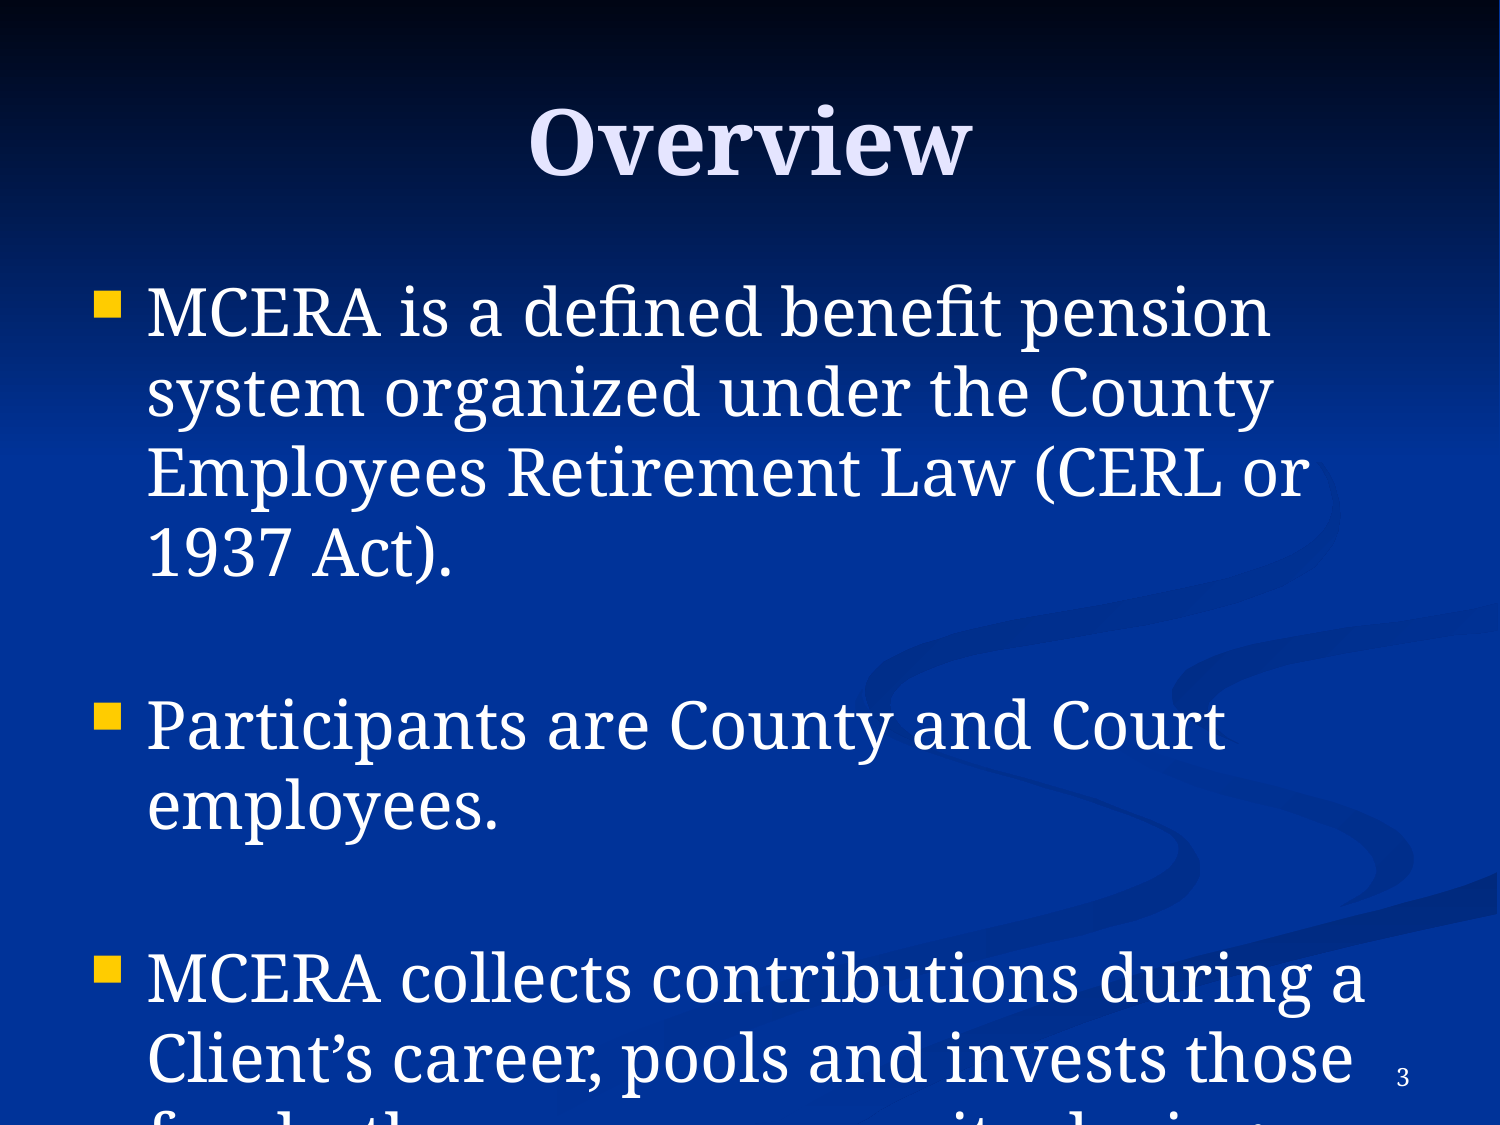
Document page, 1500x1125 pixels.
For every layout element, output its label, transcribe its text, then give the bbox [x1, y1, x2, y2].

list MCERA is a defined benefit pension system organized under the County Employees Retirement Law (CERL or 1937 Act). Participants are County and Court employees. MCERA collects contributions during a Client’s career, pools and invests those funds, then pays an annuity during retirement. [74, 262, 1426, 1006]
title Overview [74, 44, 1426, 233]
slide_number 2 [1074, 1024, 1426, 1104]
